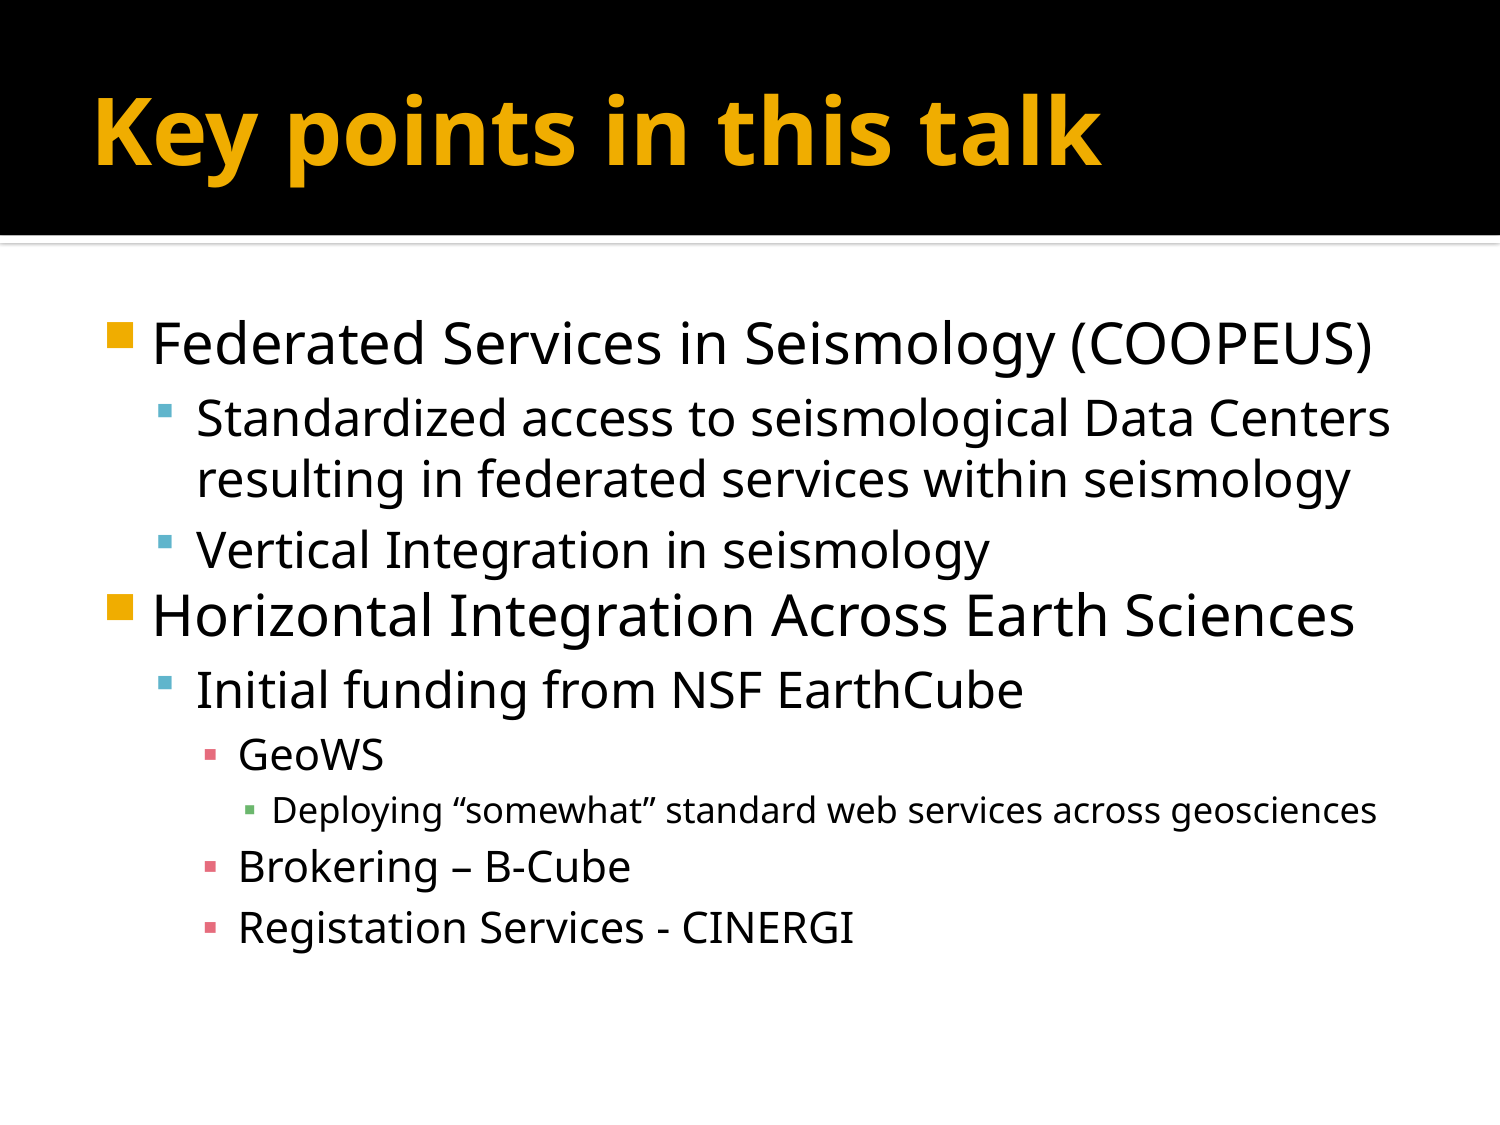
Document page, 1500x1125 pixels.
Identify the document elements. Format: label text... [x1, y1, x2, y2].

title Key points in this talk [75, 25, 1425, 231]
list Federated Services in Seismology (COOPEUS) Standardized access to seismological Data Centers resulting in federated services within seismology Vertical Integration in seismology Horizontal Integration Across Earth Sciences Initial funding from NSF EarthCube GeoWS Deploying “somewhat” standard web services across geosciences Brokering – B-Cube Registation Services - CINERGI [75, 291, 1425, 1050]
